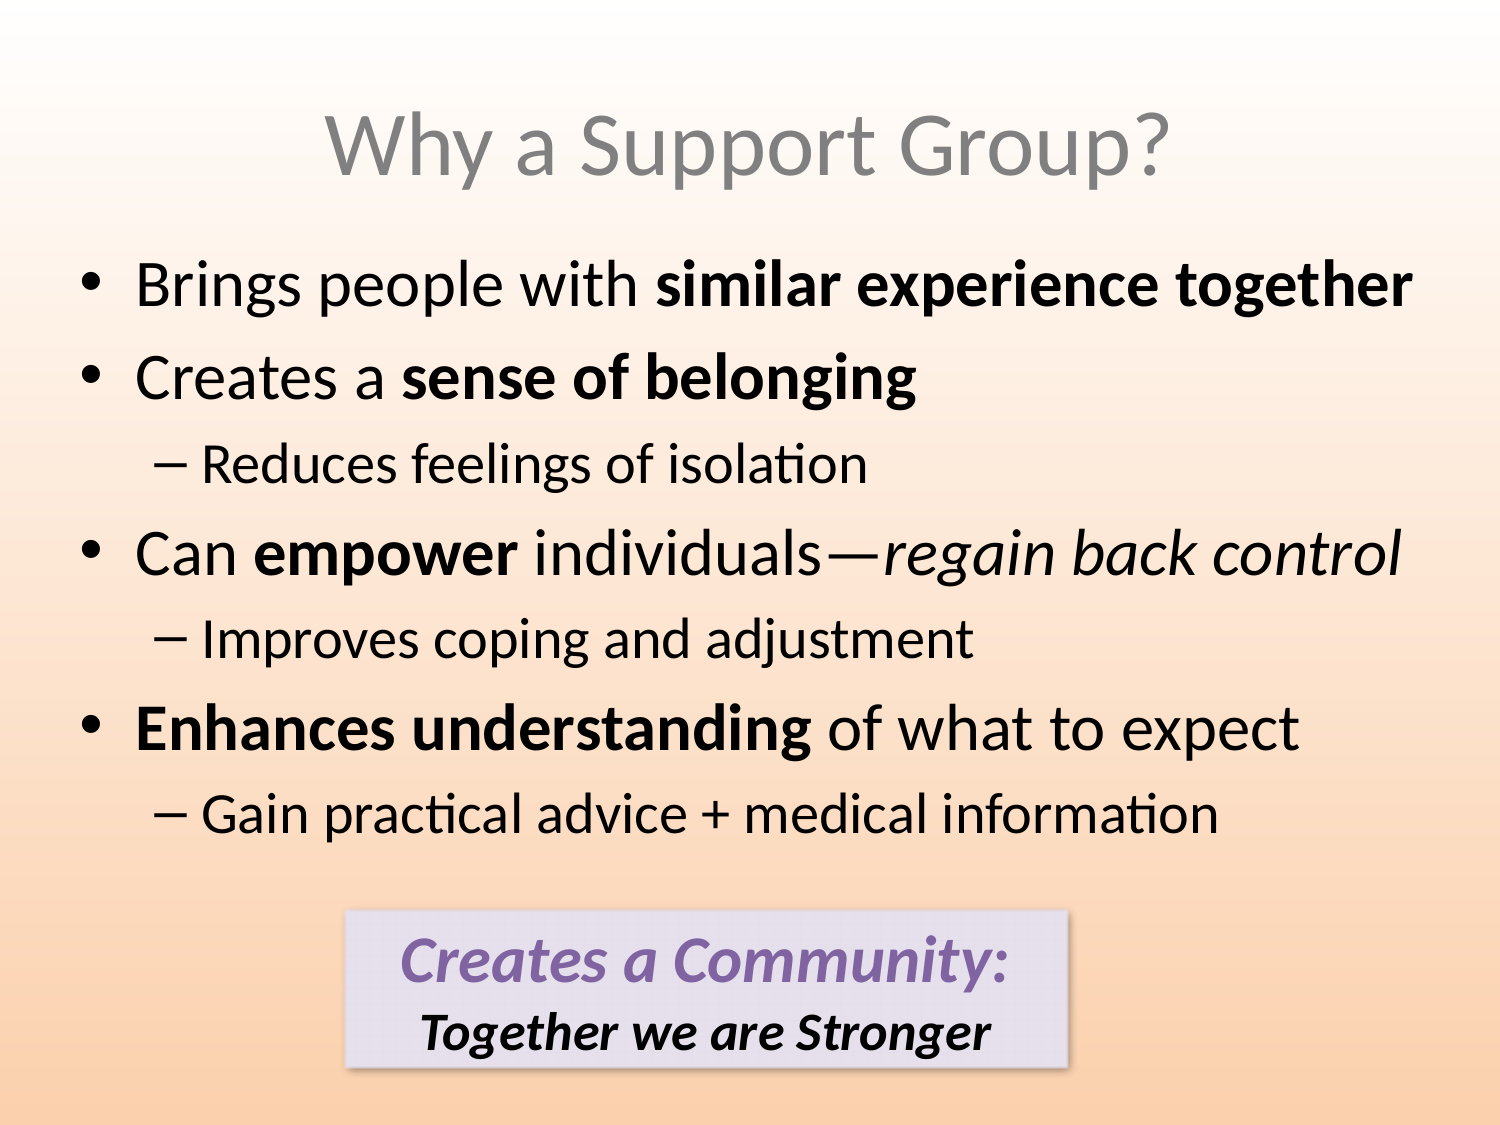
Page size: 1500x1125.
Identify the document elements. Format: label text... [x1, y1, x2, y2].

list Brings people with similar experience together Creates a sense of belonging Reduces feelings of isolation Can empower individuals—regain back control Improves coping and adjustment Enhances understanding of what to expect Gain practical advice + medical information [64, 232, 1490, 976]
text_box Creates a Community: Together we are Stronger [345, 910, 1067, 1067]
title Why a Support Group? [74, 44, 1426, 232]
